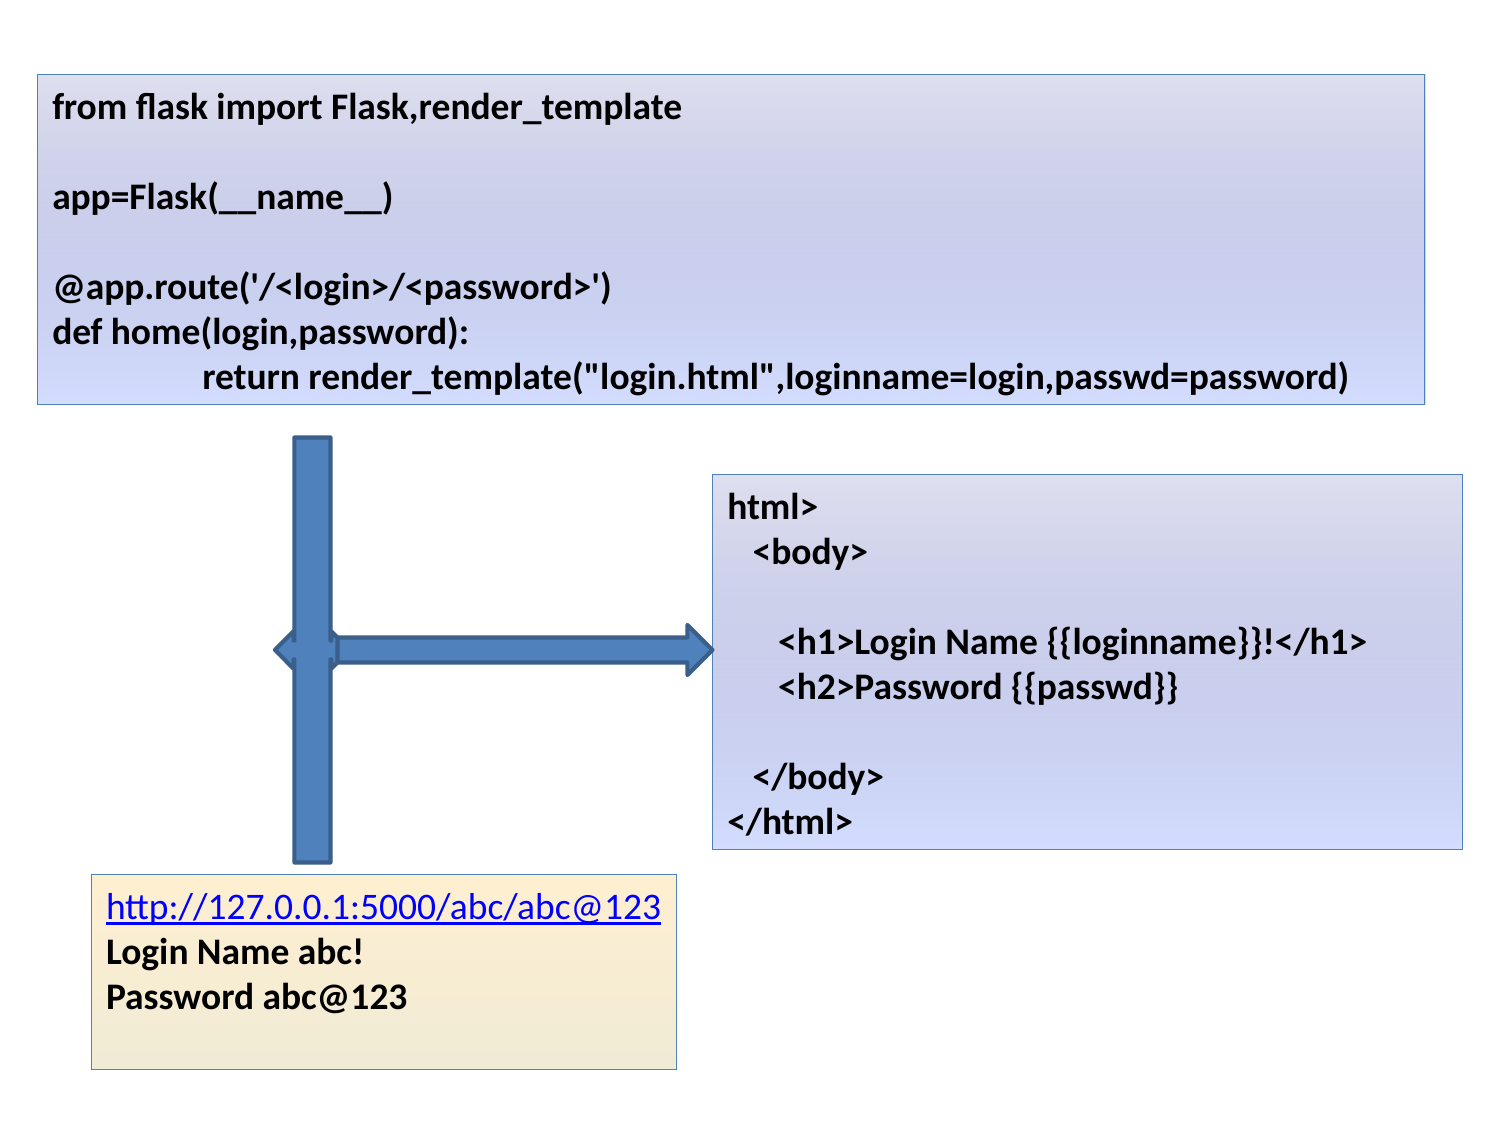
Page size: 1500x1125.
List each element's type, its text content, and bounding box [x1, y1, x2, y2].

text_box from flask import Flask,render_template app=Flask(__name__) @app.route('/<login>/<password>') def home(login,password): return render_template("login.html",loginname=login,passwd=password) [37, 74, 1425, 405]
text_box http://127.0.0.1:5000/abc/abc@123 Login Name abc! Password abc@123 [91, 874, 677, 1070]
text_box [272, 435, 338, 865]
text_box html> <body> <h1>Login Name {{loginname}}!</h1> <h2>Password {{passwd}} </body> </html> [712, 474, 1463, 850]
text_box [335, 623, 715, 677]
